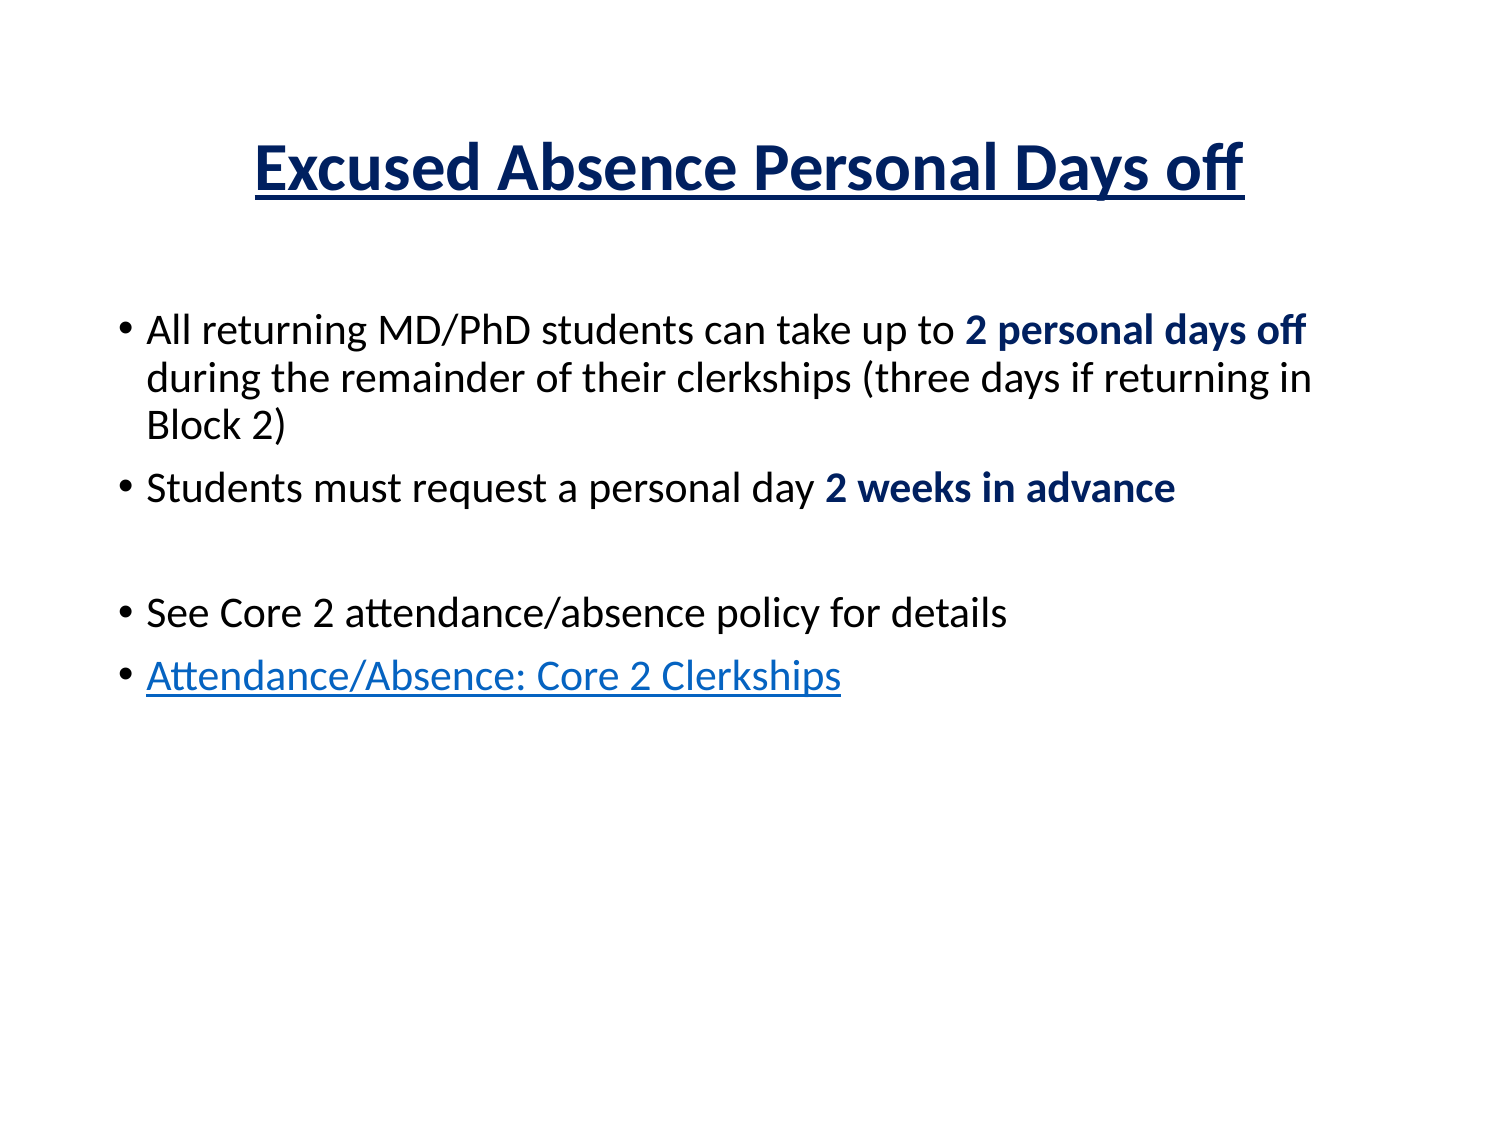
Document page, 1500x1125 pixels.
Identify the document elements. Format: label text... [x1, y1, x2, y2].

title Excused Absence Personal Days off [103, 59, 1397, 278]
list All returning MD/PhD students can take up to 2 personal days off during the remainder of their clerkships (three days if returning in Block 2) Students must request a personal day 2 weeks in advance See Core 2 attendance/absence policy for details Attendance/Absence: Core 2 Clerkships [103, 299, 1397, 1014]
